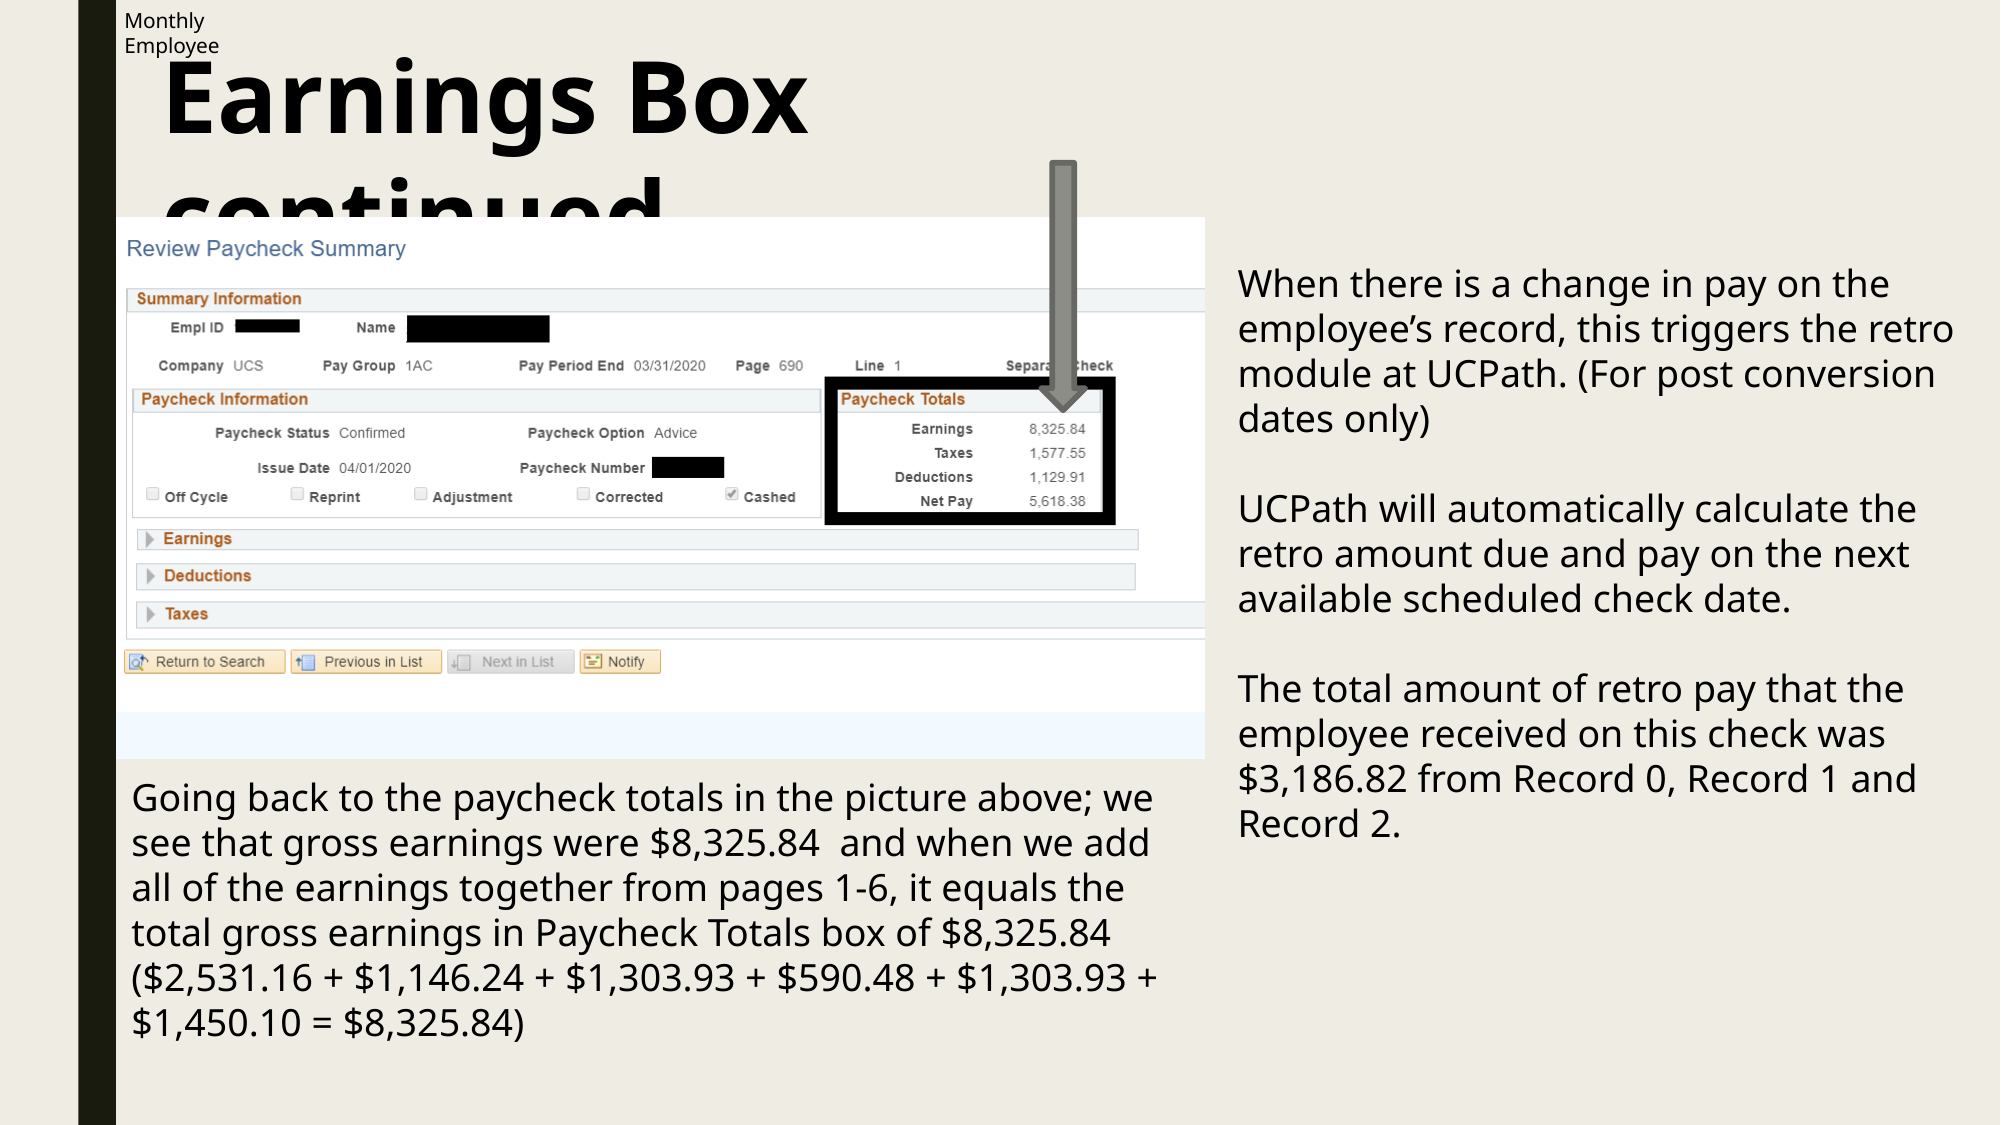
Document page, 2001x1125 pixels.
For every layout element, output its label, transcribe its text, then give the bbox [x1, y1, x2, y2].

text_box Monthly Employee [109, 0, 309, 65]
picture [116, 217, 1205, 759]
text_box [1049, 159, 1078, 217]
text_box When there is a change in pay on the employee’s record, this triggers the retro module at UCPath. (For post conversion dates only) UCPath will automatically calculate the retro amount due and pay on the next available scheduled check date. The total amount of retro pay that the employee received on this check was $3,186.82 from Record 0, Record 1 and Record 2. [1222, 253, 2000, 853]
text_box Earnings Box continued [147, 26, 1234, 281]
text_box Going back to the paycheck totals in the picture above; we see that gross earnings were $8,325.84 and when we add all of the earnings together from pages 1-6, it equals the total gross earnings in Paycheck Totals box of $8,325.84 ($2,531.16 + $1,146.24 + $1,303.93 + $590.48 + $1,303.93 + $1,450.10 = $8,325.84) [116, 766, 1205, 1051]
